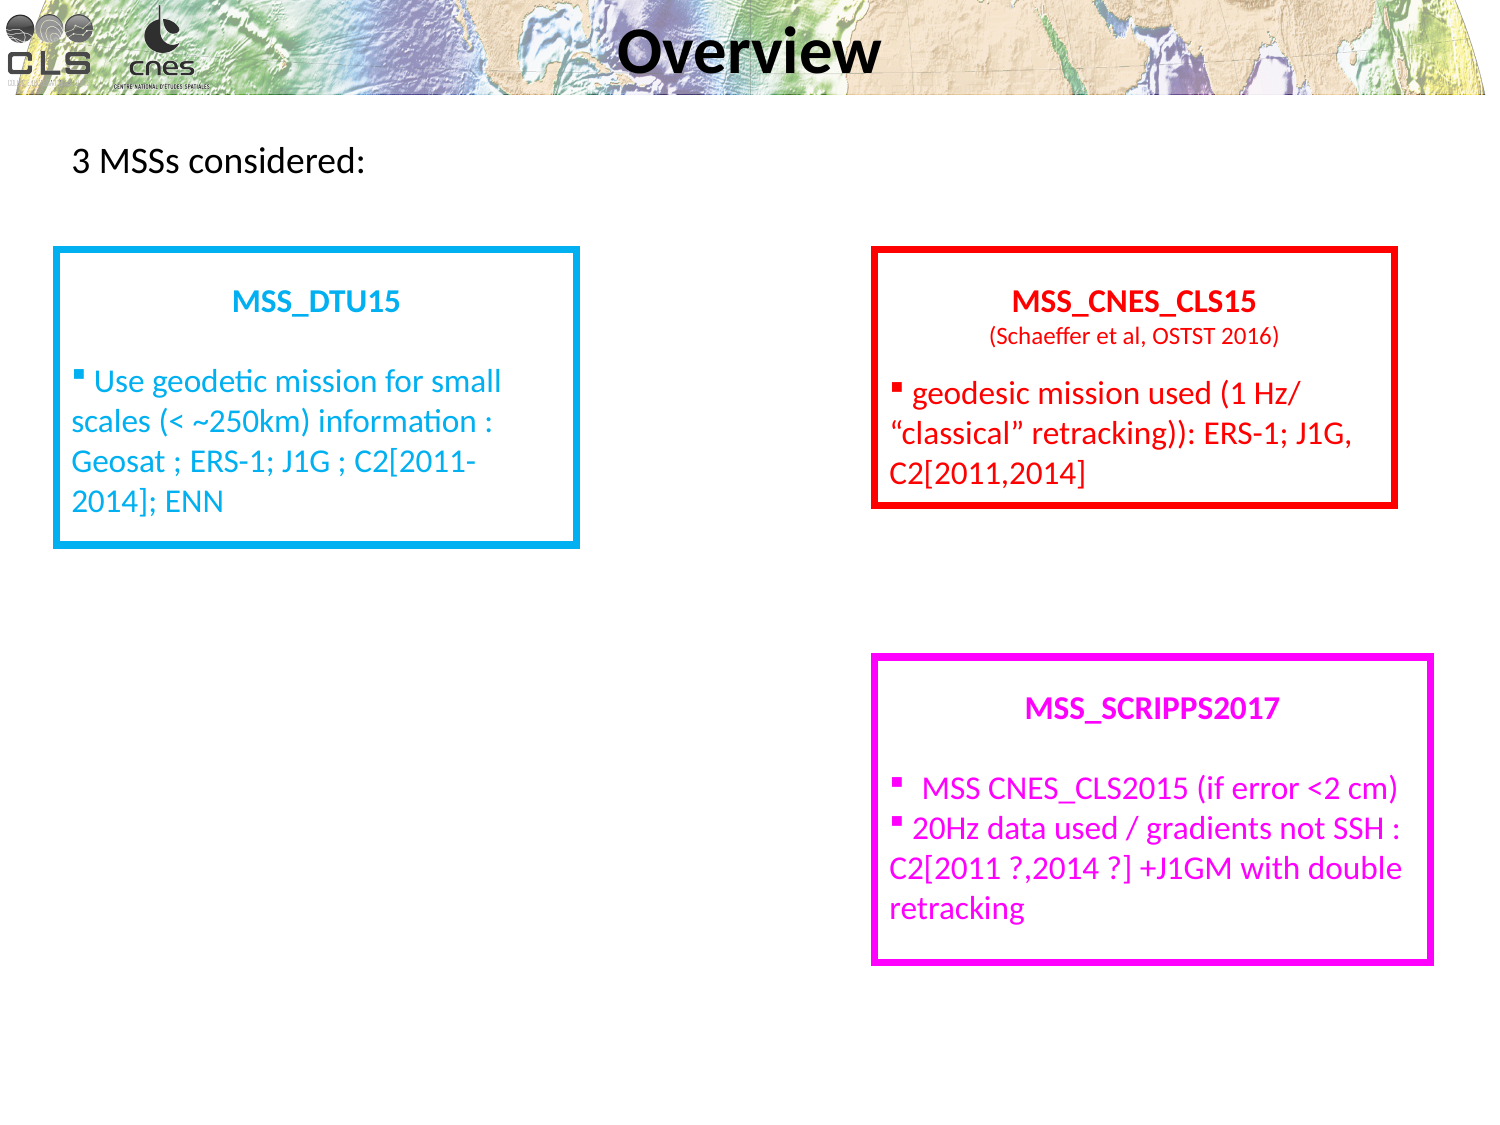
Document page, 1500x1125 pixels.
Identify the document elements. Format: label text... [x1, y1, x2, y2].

text_box 3 MSSs considered: [56, 128, 955, 189]
text_box MSS_CNES_CLS15 (Schaeffer et al, OSTST 2016) geodesic mission used (1 Hz/ “classical” retracking)): ERS-1; J1G, C2[2011,2014] [874, 249, 1395, 506]
picture [112, 4, 210, 90]
text_box MSS_SCRIPPS2017 MSS CNES_CLS2015 (if error <2 cm) 20Hz data used / gradients not SSH : C2[2011 ?,2014 ?] +J1GM with double retracking [874, 656, 1431, 963]
picture [5, 13, 93, 86]
text_box MSS_DTU15 Use geodetic mission for small scales (< ~250km) information : Geosat ; ERS-1; J1G ; C2[2011-2014]; ENN [56, 249, 577, 546]
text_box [0, 0, 1500, 95]
